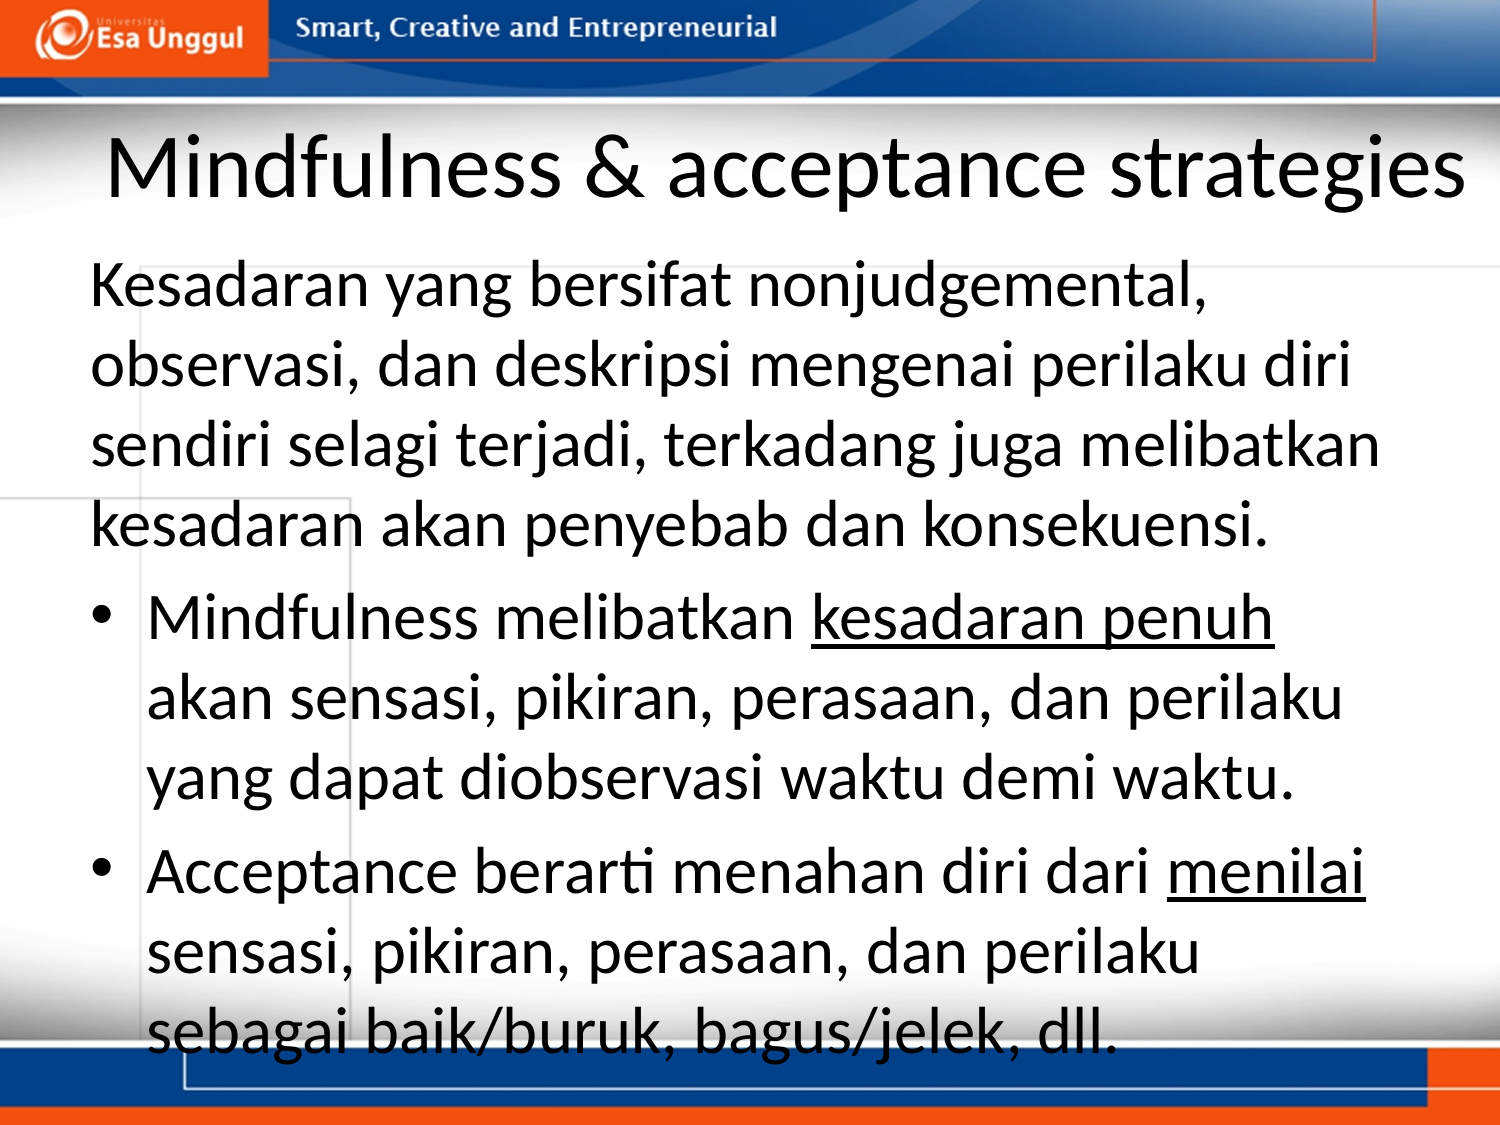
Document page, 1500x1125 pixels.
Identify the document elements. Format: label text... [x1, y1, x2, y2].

title Mindfulness & acceptance strategies [75, 90, 1500, 233]
picture [0, 0, 1500, 1125]
list Kesadaran yang bersifat nonjudgemental, observasi, dan deskripsi mengenai perilaku diri sendiri selagi terjadi, terkadang juga melibatkan kesadaran akan penyebab dan konsekuensi. Mindfulness melibatkan kesadaran penuh akan sensasi, pikiran, perasaan, dan perilaku yang dapat diobservasi waktu demi waktu. Acceptance berarti menahan diri dari menilai sensasi, pikiran, perasaan, dan perilaku sebagai baik/buruk, bagus/jelek, dll. [75, 232, 1425, 1043]
